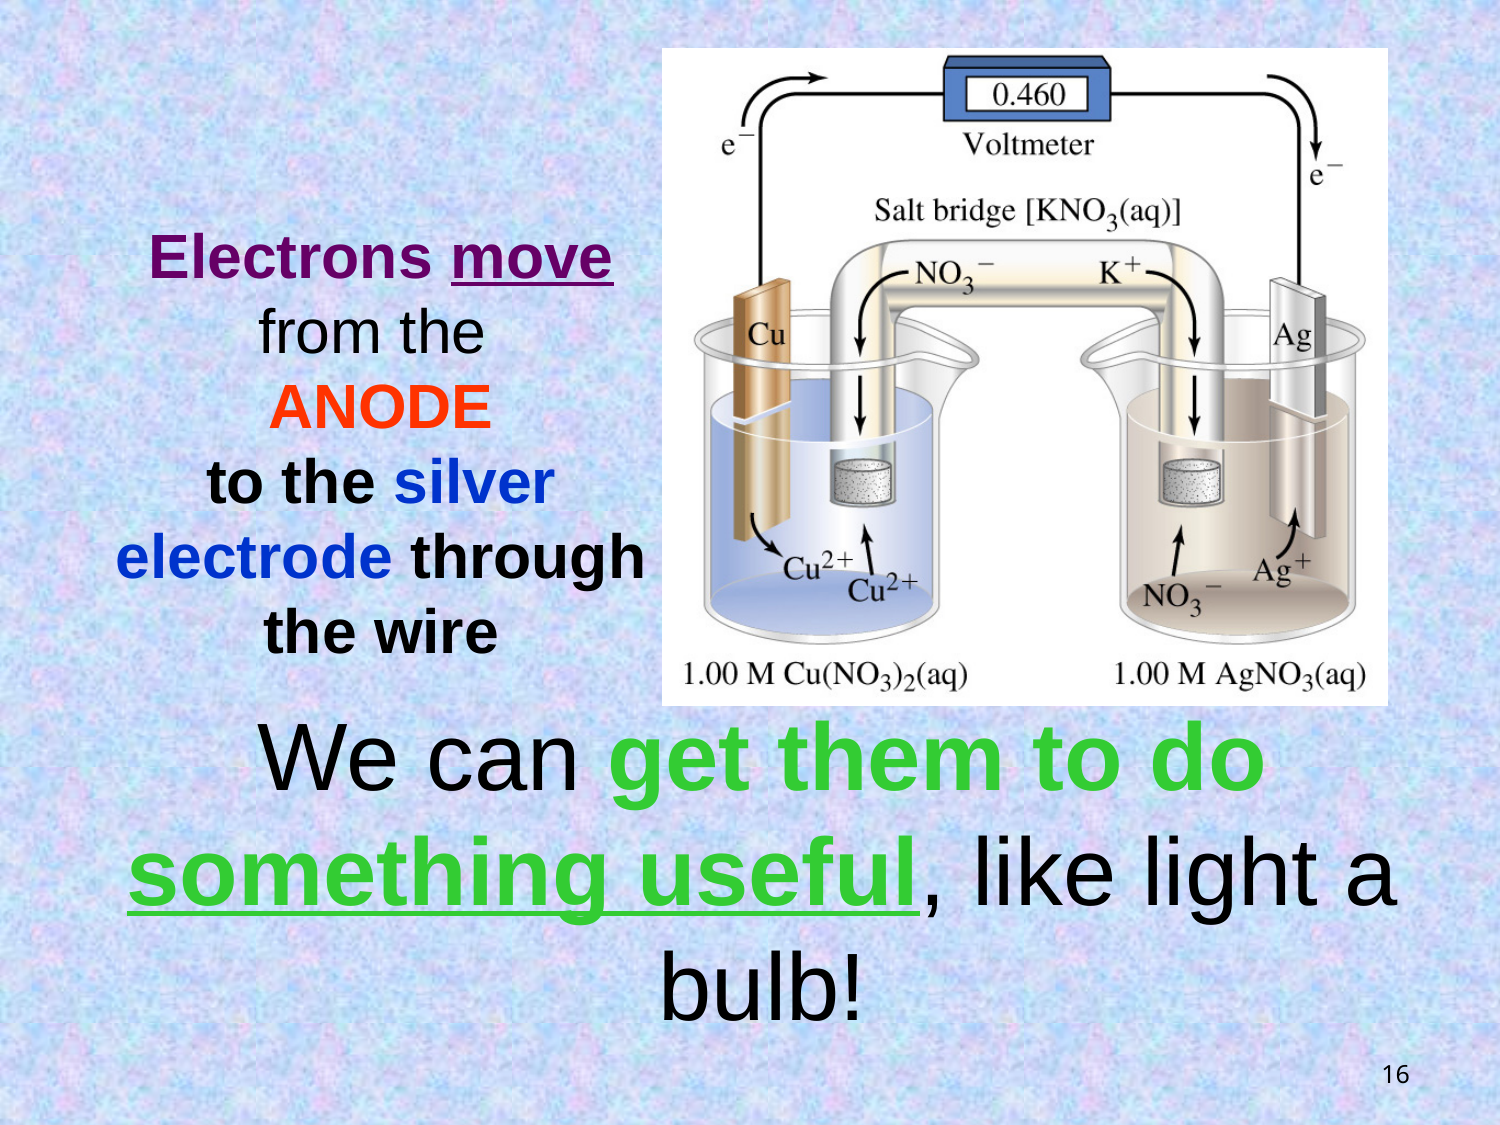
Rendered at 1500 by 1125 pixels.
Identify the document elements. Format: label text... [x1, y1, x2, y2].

picture [0, 0, 1500, 1125]
text_box Electrons move from the ANODE to the silver electrode through the wire [87, 208, 657, 674]
text_box We can get them to do something useful, like light a bulb! [87, 687, 1438, 1048]
slide_number 16 [1074, 1048, 1426, 1101]
